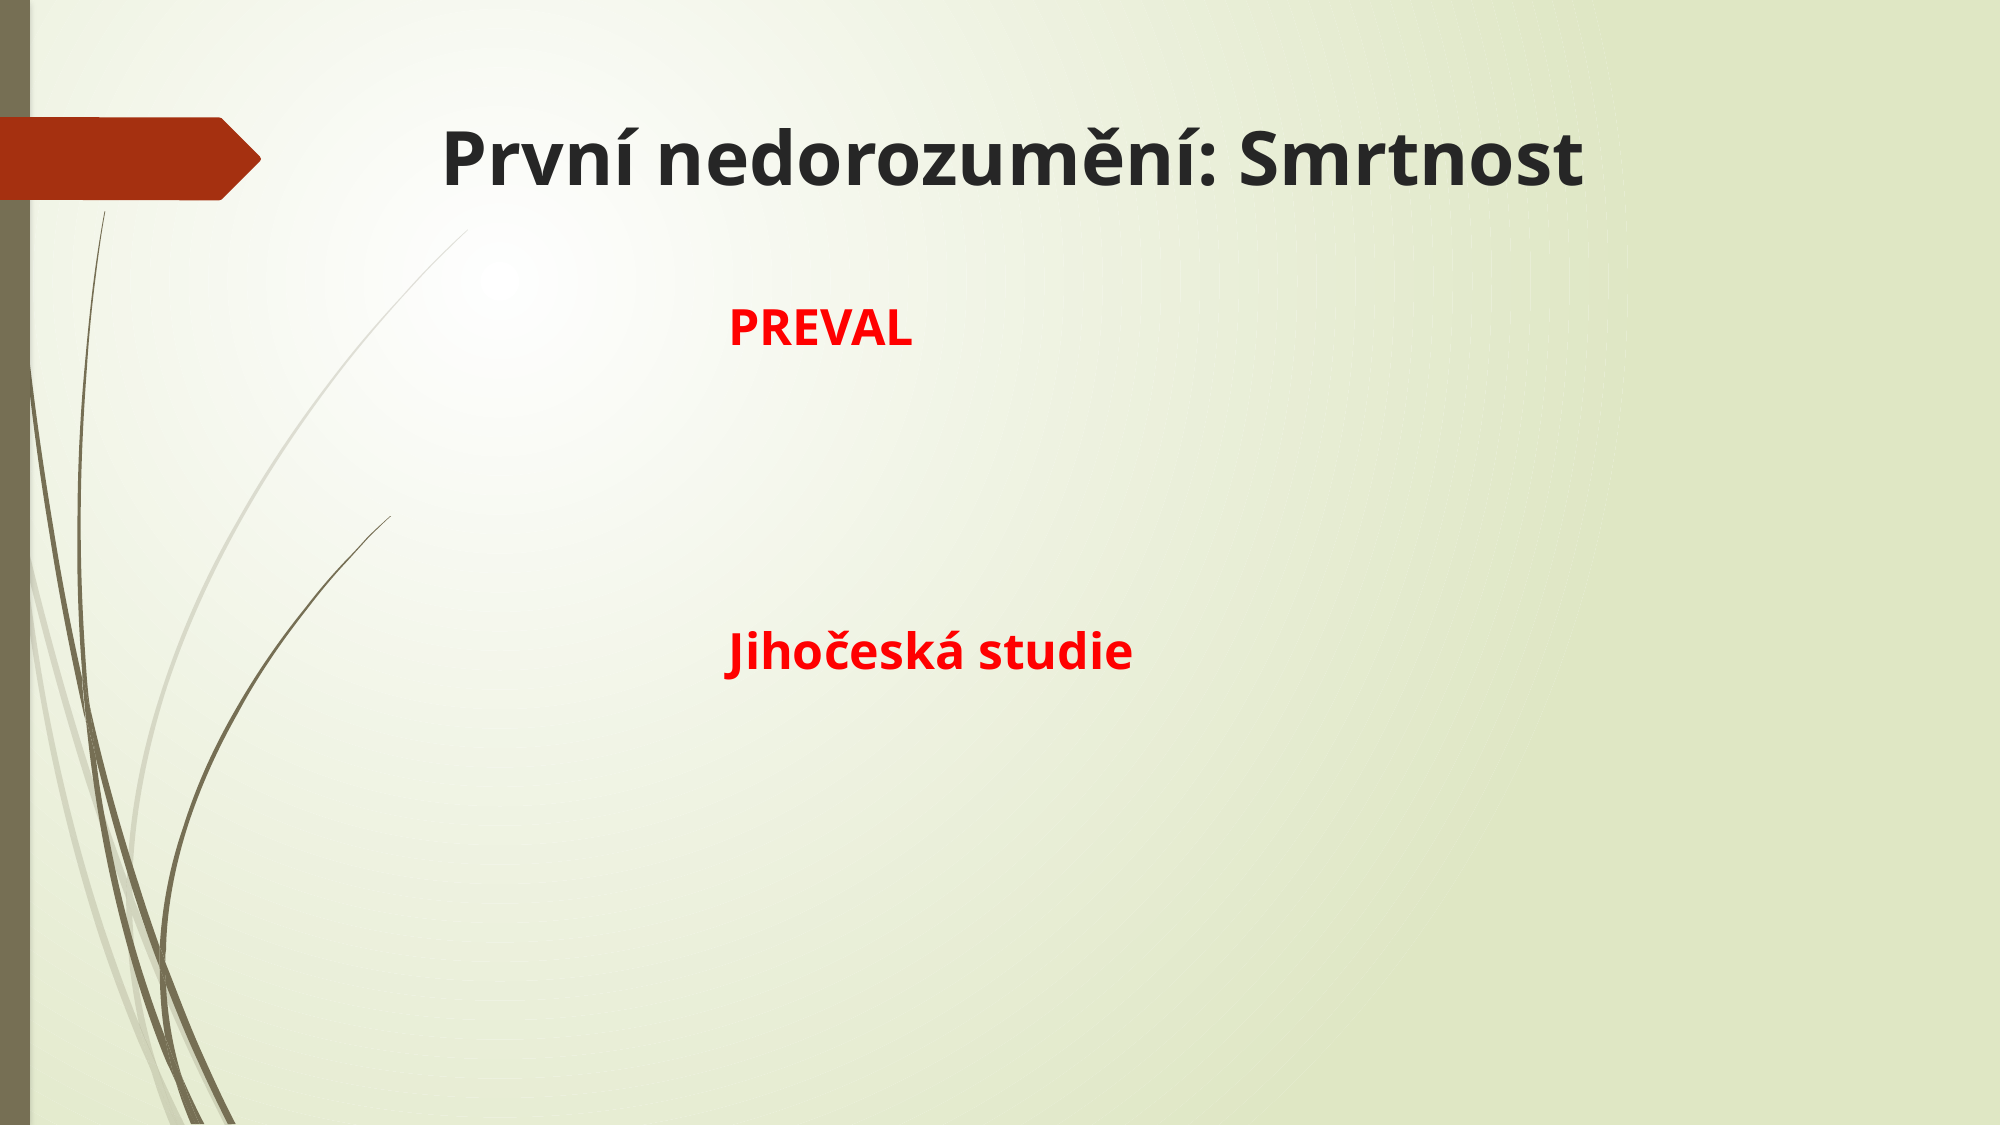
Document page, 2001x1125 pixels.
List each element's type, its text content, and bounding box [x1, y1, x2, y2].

title První nedorozumění: Smrtnost [425, 102, 1888, 313]
